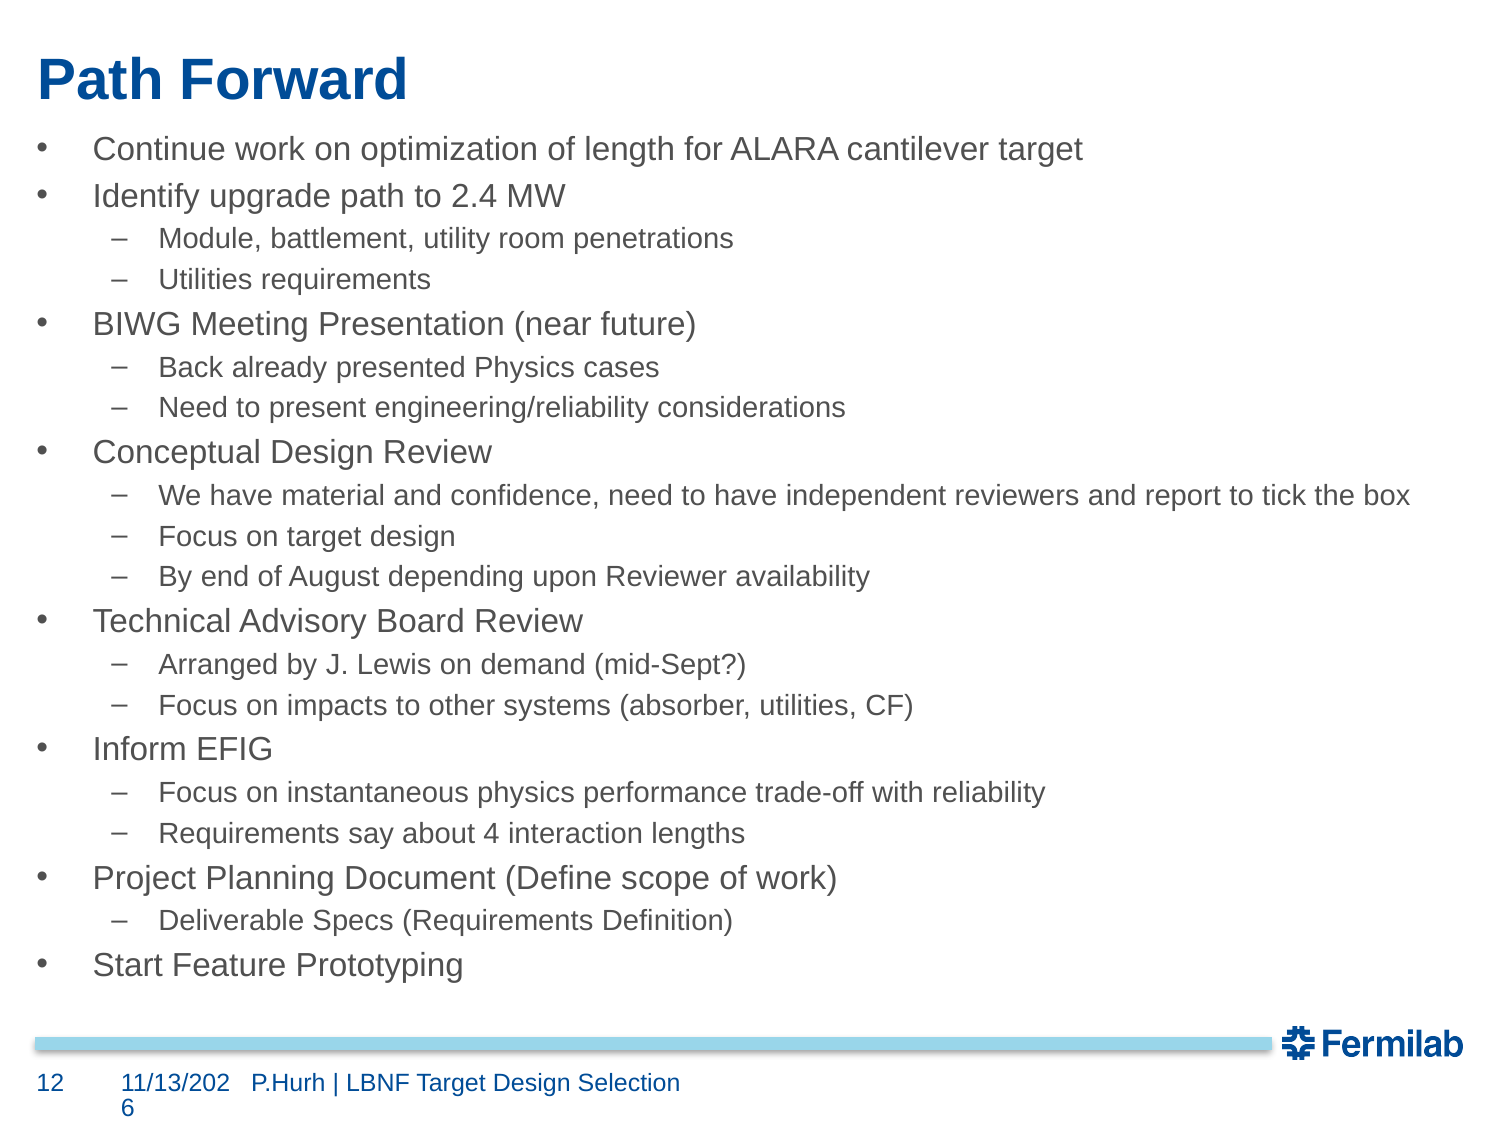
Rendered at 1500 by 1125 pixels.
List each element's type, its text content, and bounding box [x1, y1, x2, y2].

footer P.Hurh | LBNF Target Design Selection [251, 1066, 1279, 1107]
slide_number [120, 1066, 232, 1107]
picture [1282, 1026, 1463, 1060]
title Path Forward [37, 41, 1463, 112]
list Continue work on optimization of length for ALARA cantilever target Identify upgrade path to 2.4 MW Module, battlement, utility room penetrations Utilities requirements BIWG Meeting Presentation (near future) Back already presented Physics cases Need to present engineering/reliability considerations Conceptual Design Review We have material and confidence, need to have independent reviewers and report to tick the box Focus on target design By end of August depending upon Reviewer availability Technical Advisory Board Review Arranged by J. Lewis on demand (mid-Sept?) Focus on impacts to other systems (absorber, utilities, CF) Inform EFIG Focus on instantaneous physics performance trade-off with reliability Requirements say about 4 interaction lengths Project Planning Document (Define scope of work) Deliverable Specs (Requirements Definition) Start Feature Prototyping [36, 127, 1460, 958]
slide_number 12 [36, 1066, 105, 1106]
